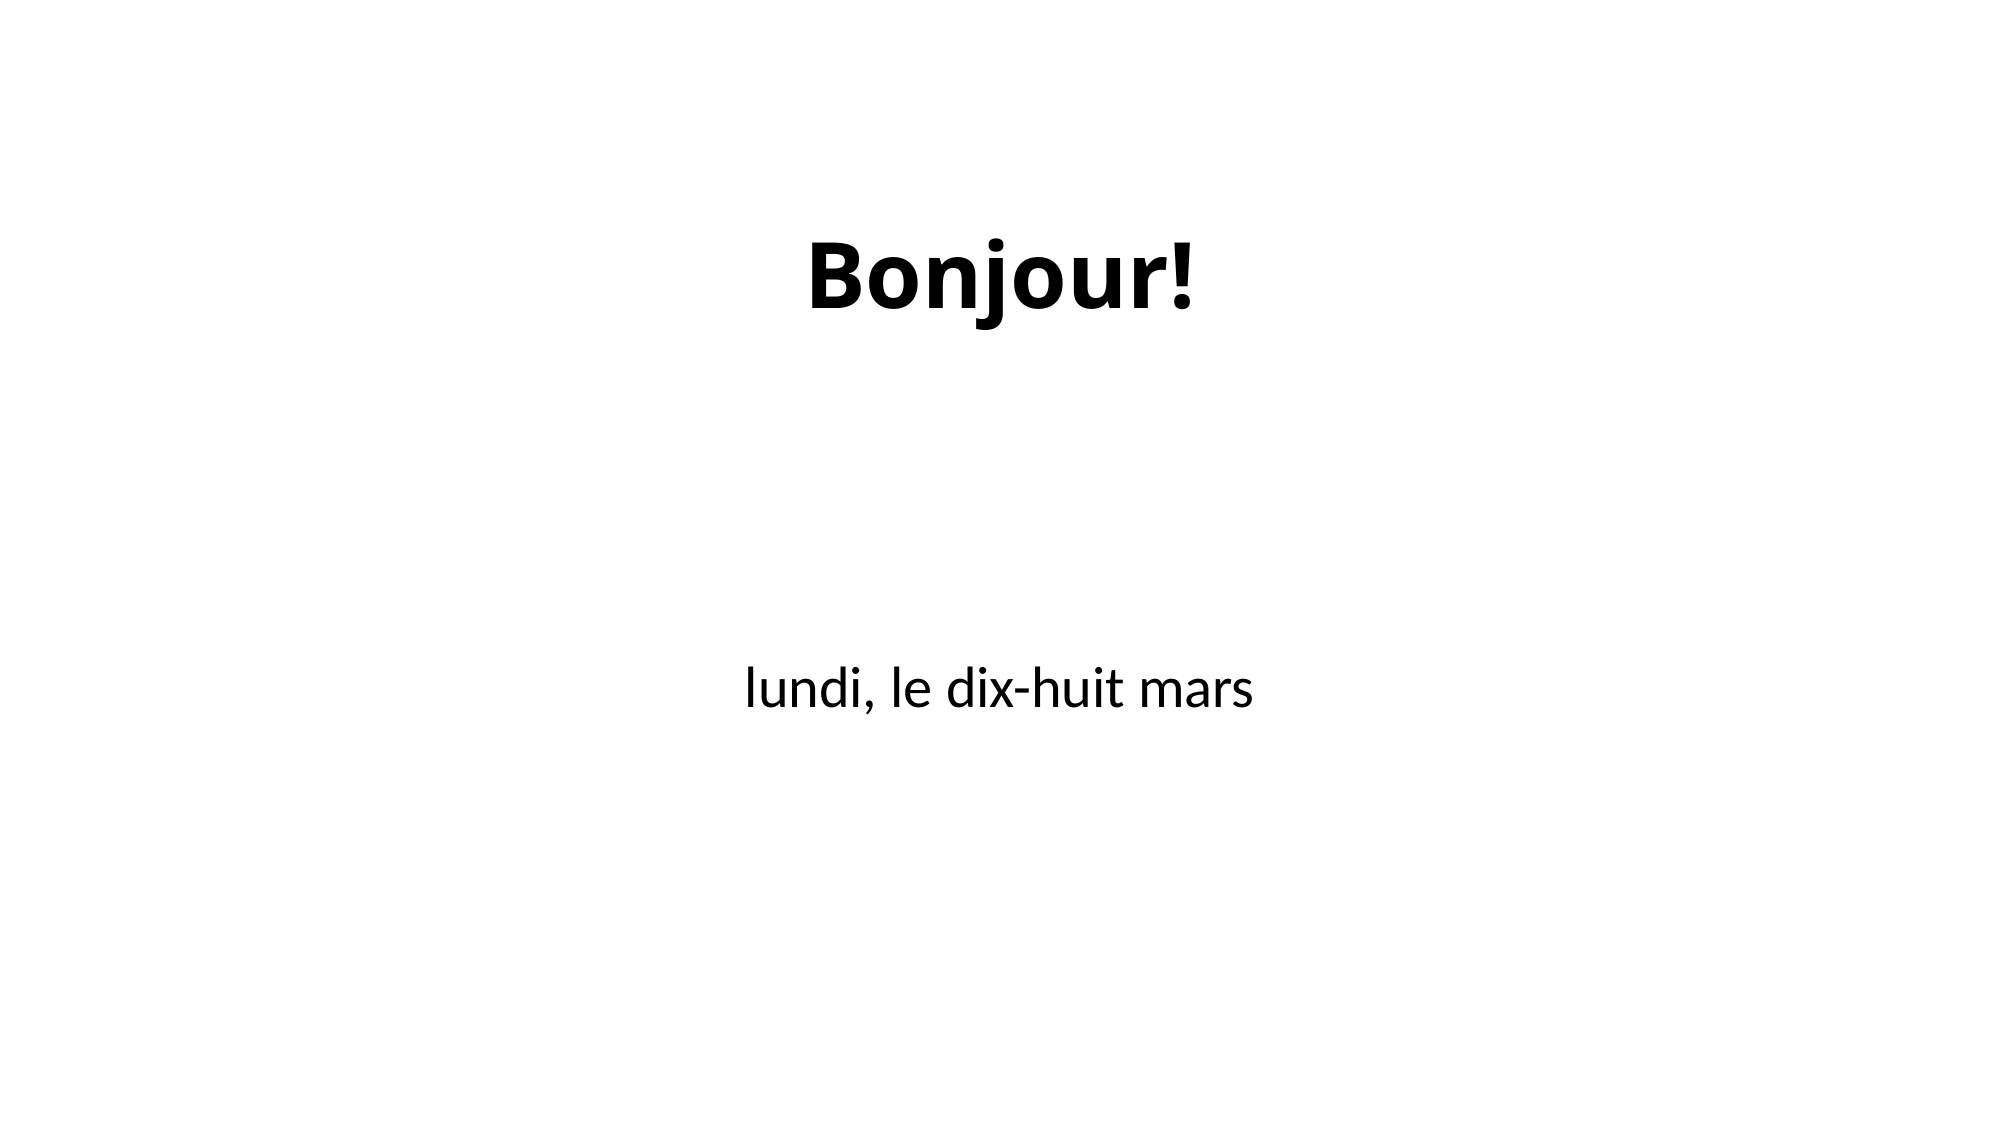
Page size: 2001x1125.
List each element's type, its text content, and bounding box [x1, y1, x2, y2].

list lundi, le dix-huit mars [137, 392, 1863, 1014]
title Bonjour! [137, 59, 1863, 392]
